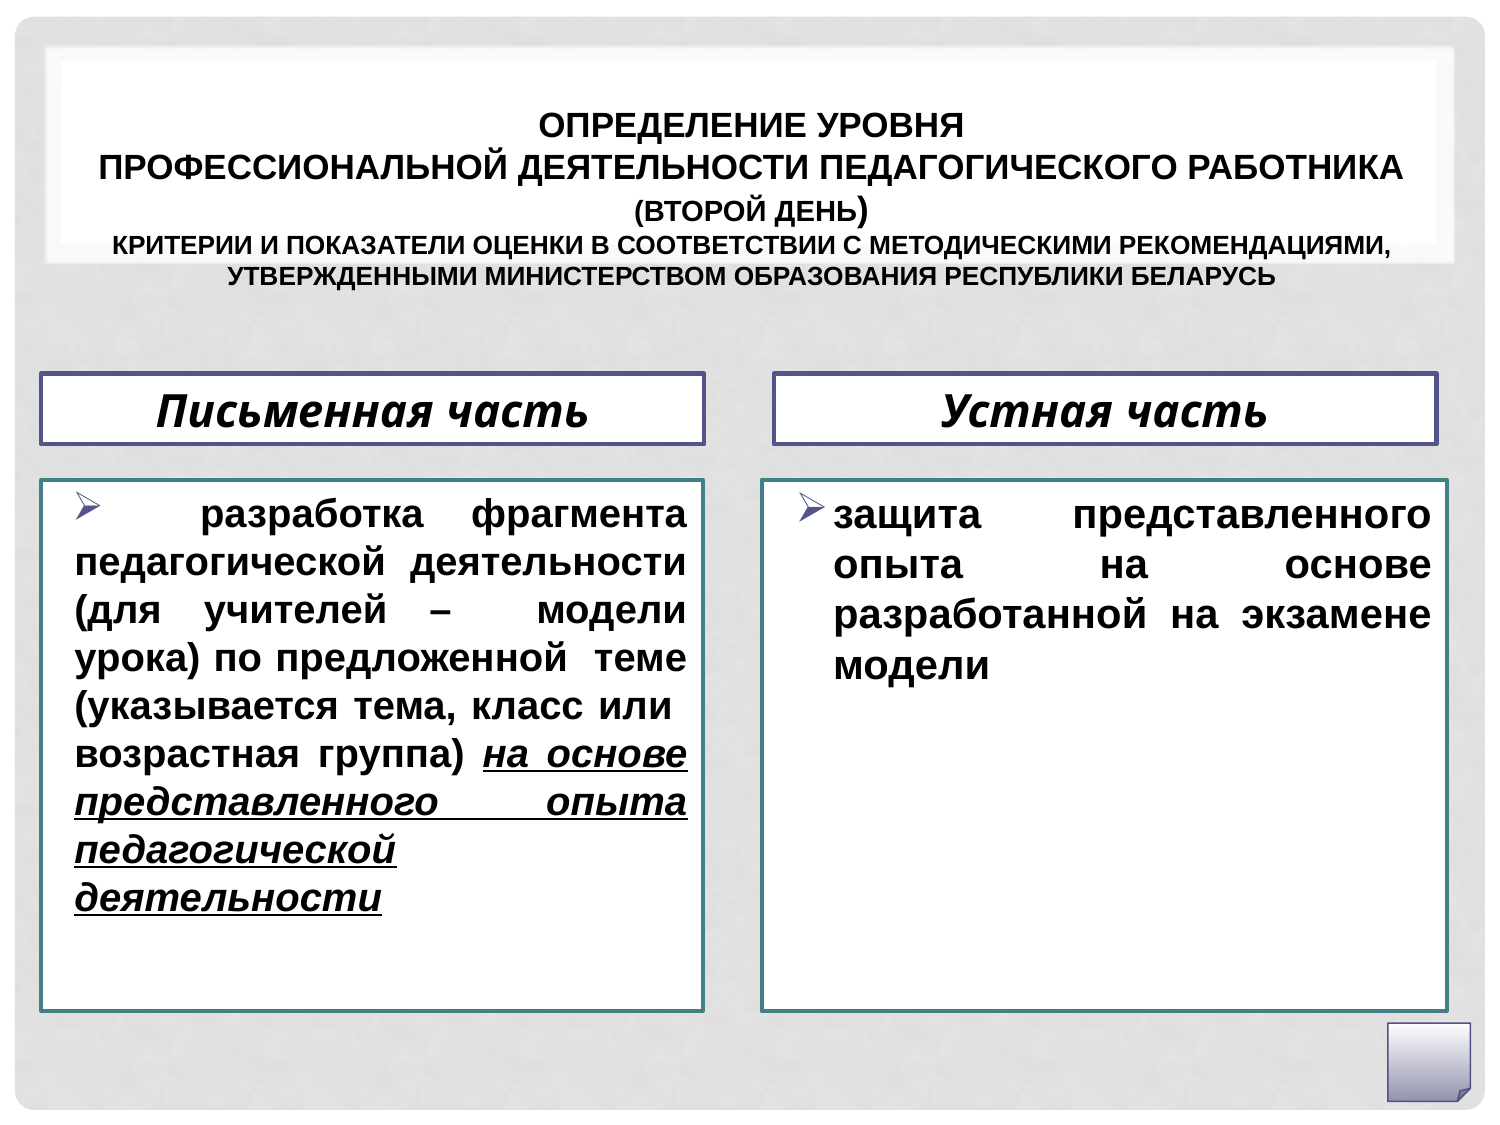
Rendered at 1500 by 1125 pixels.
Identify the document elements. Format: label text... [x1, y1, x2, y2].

title определение уровня профессиональной деятельности педагогического работника (ВТОРОЙ ДЕНЬ) Критерии и показатели оценки в соответствии с методическими рекомендациями, утвержденными Министерством образования Республики Беларусь [62, 30, 1440, 339]
list разработка фрагмента педагогической деятельности (для учителей – модели урока) по предложенной теме (указывается тема, класс или возрастная группа) на основе представленного опыта педагогической деятельности [39, 478, 705, 1013]
list Письменная часть [39, 371, 706, 446]
text_box [1387, 1022, 1472, 1103]
list защита представленного опыта на основе разработанной на экзамене модели [760, 478, 1449, 1013]
list Устная часть [772, 371, 1439, 446]
